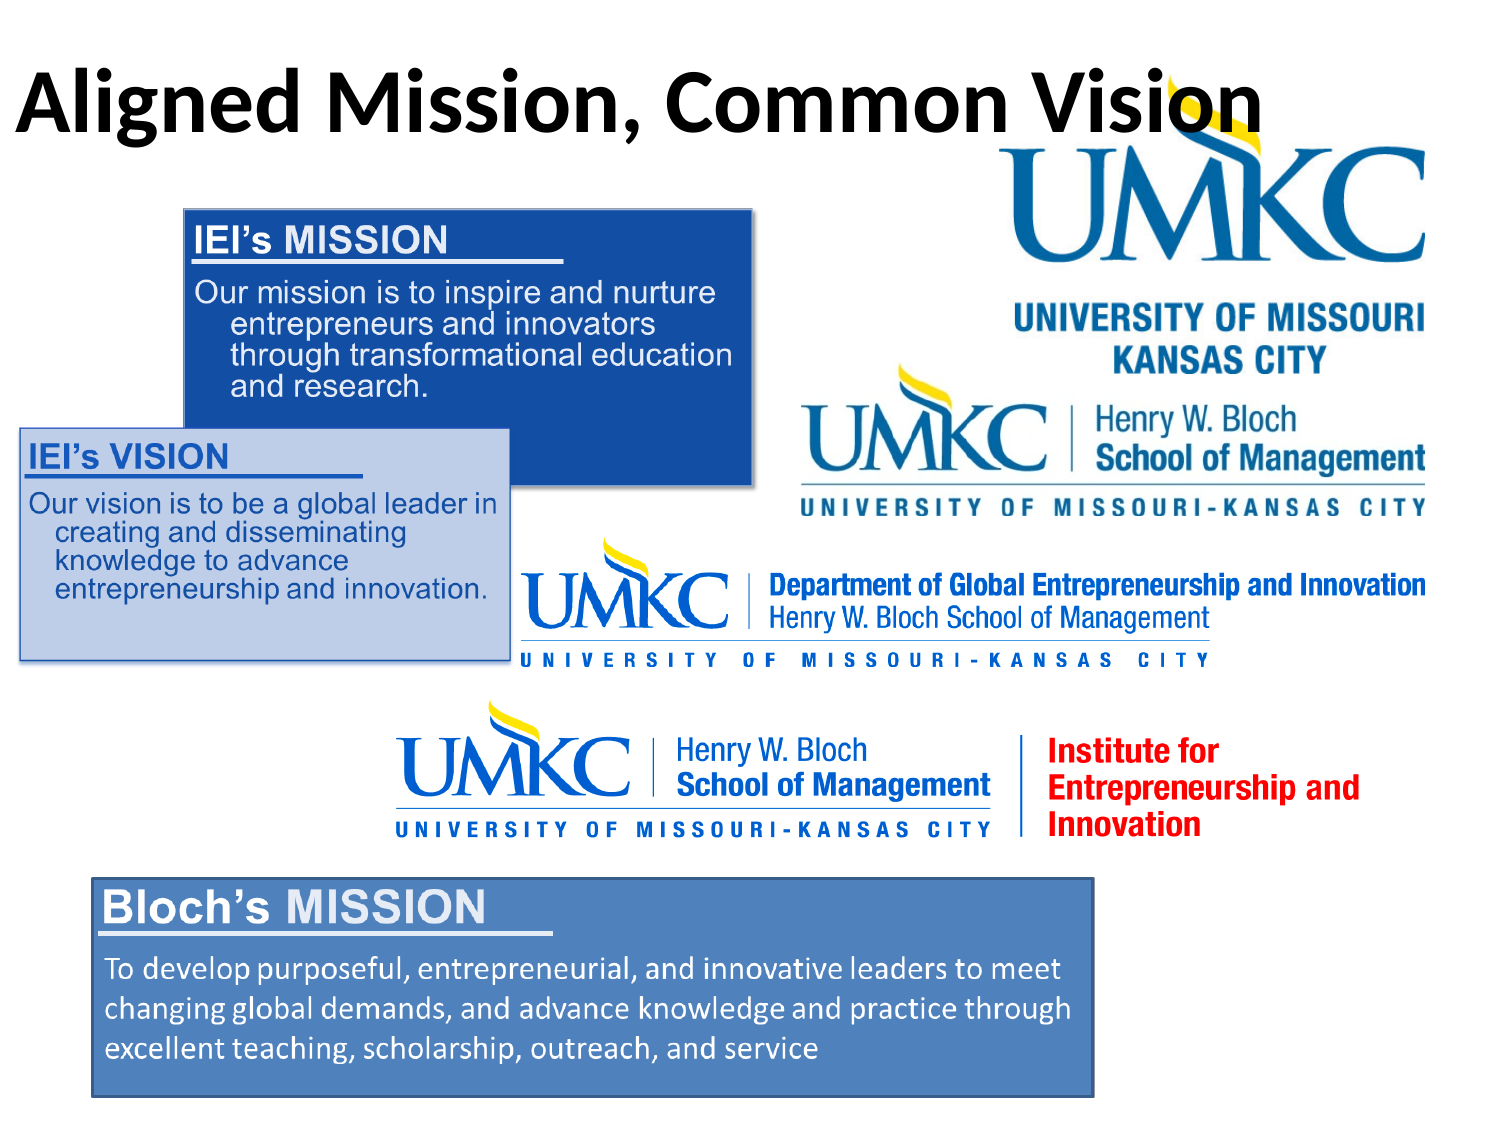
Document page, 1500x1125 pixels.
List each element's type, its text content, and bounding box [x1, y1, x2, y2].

picture [6, 203, 1426, 670]
title Aligned Mission, Common Vision [0, 2, 1351, 190]
picture [800, 74, 1426, 517]
picture [62, 699, 1426, 1098]
